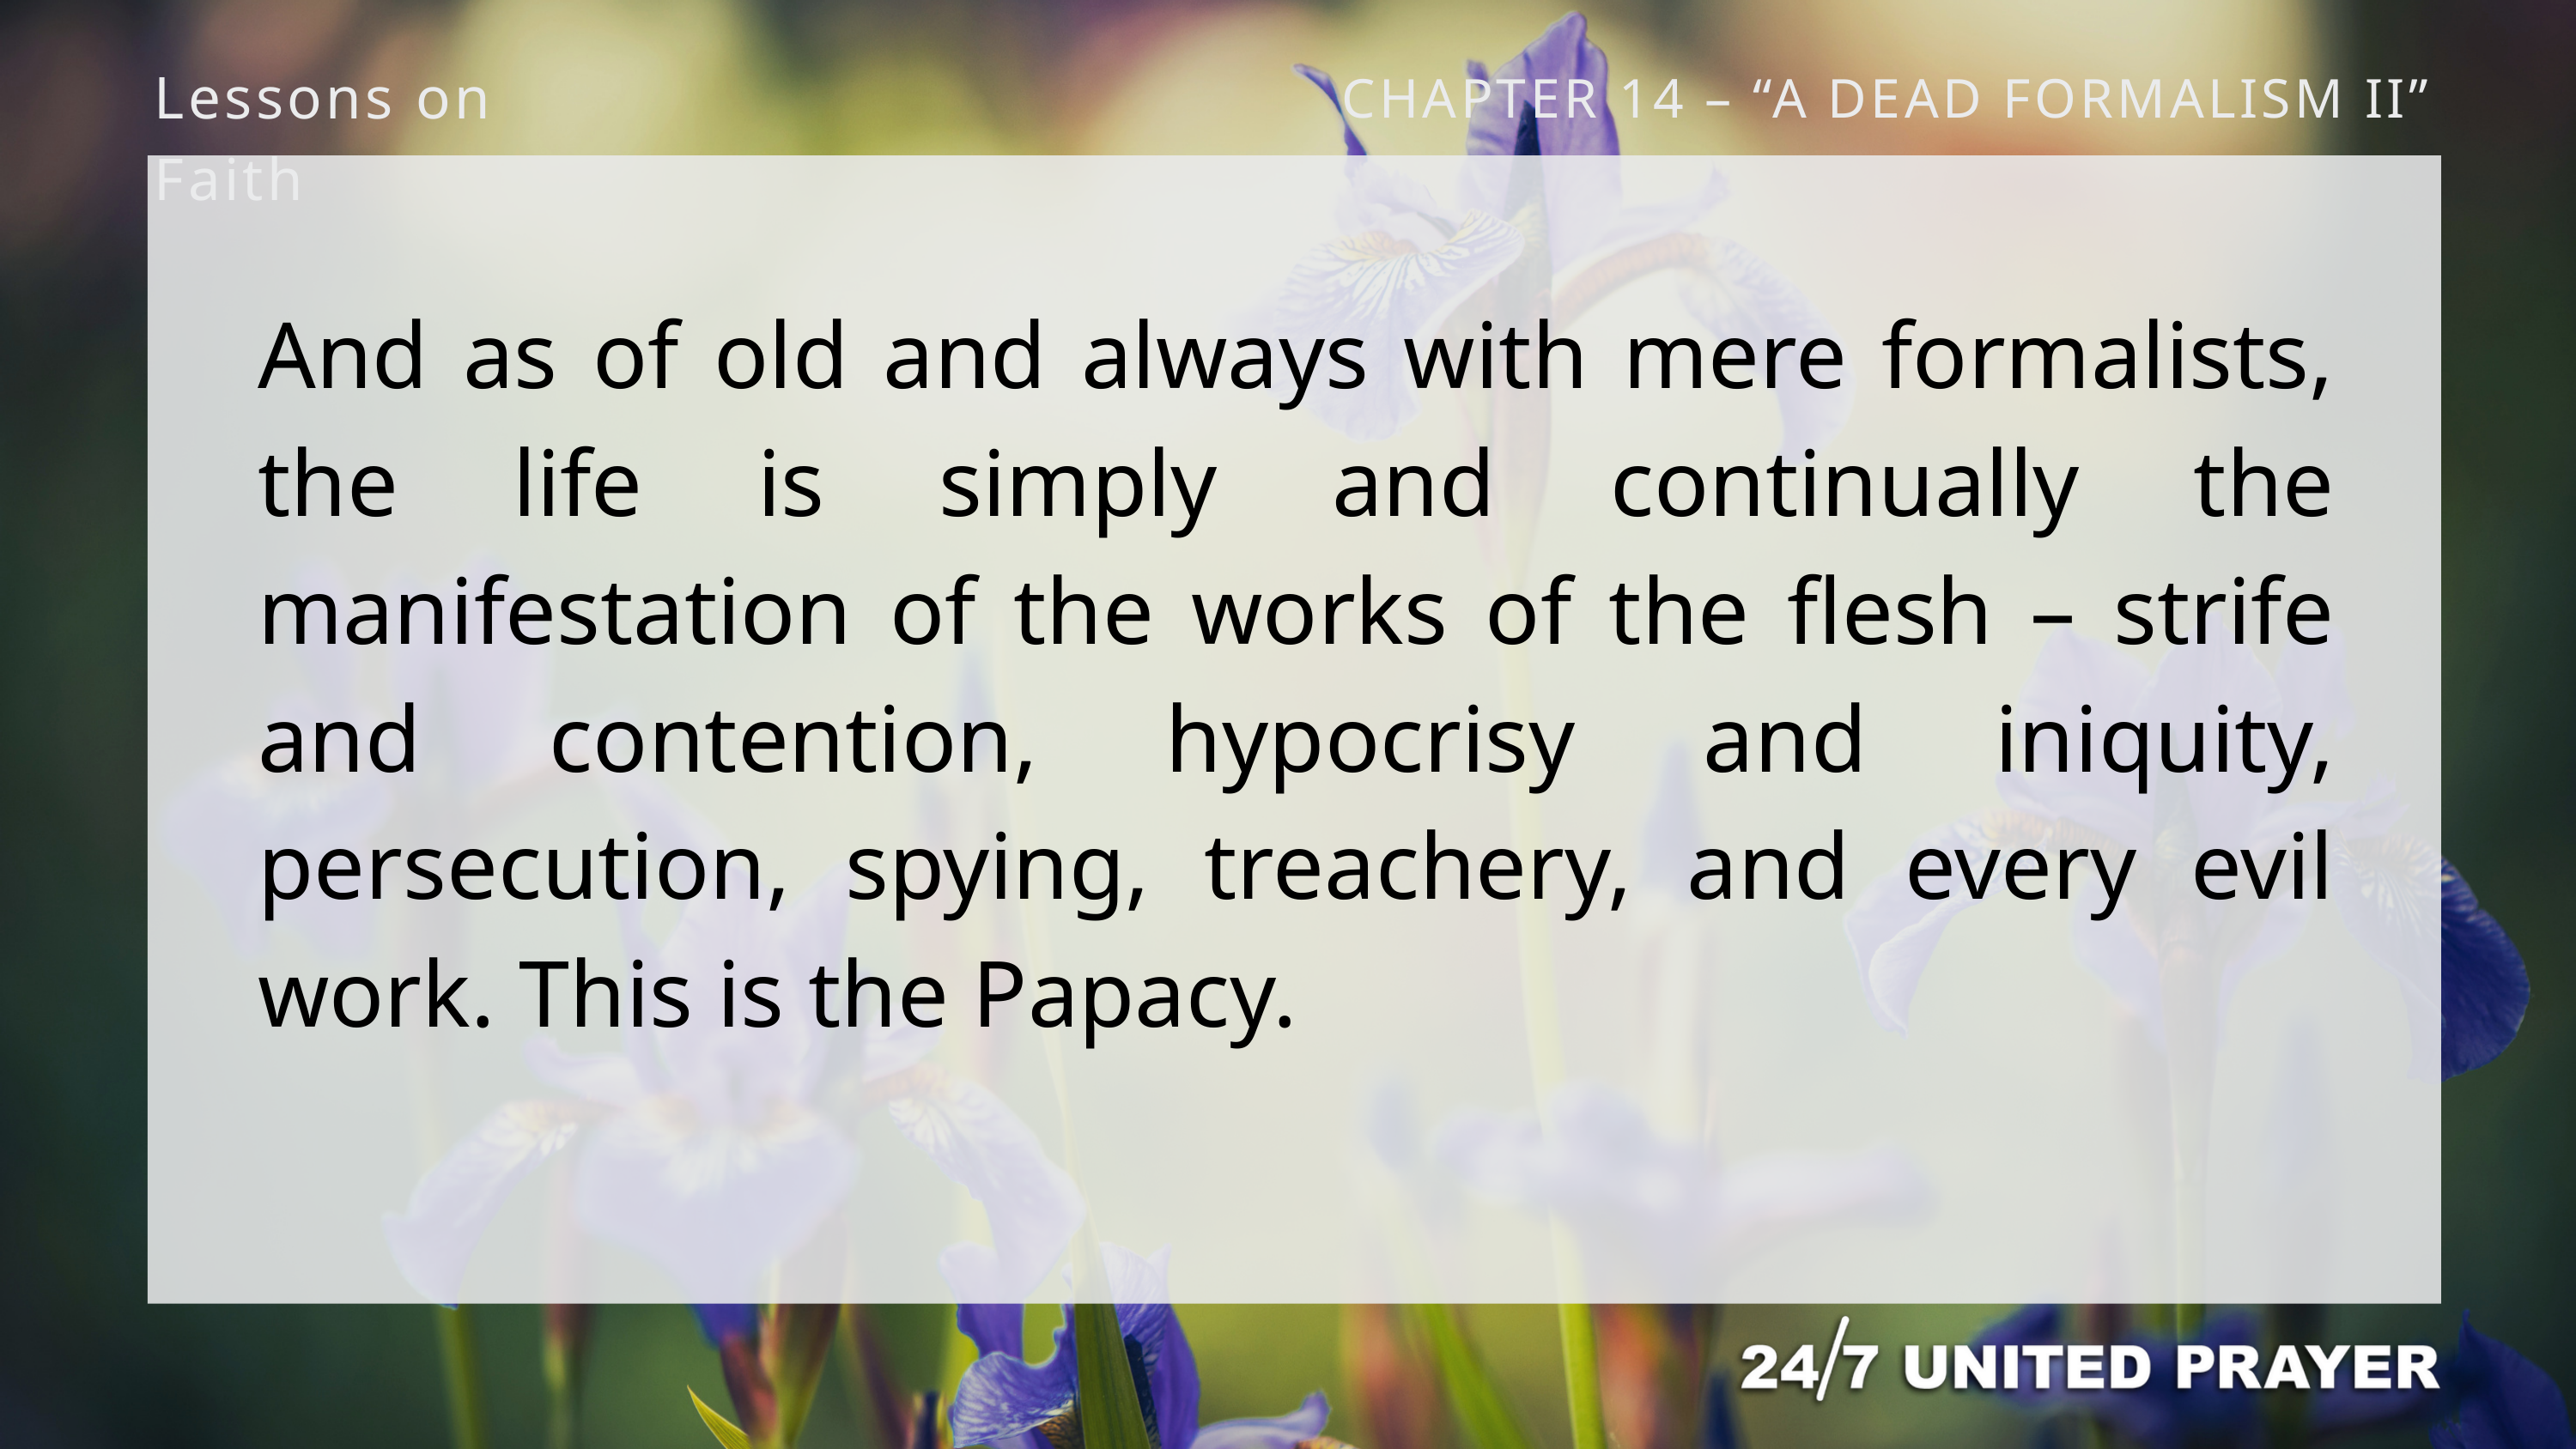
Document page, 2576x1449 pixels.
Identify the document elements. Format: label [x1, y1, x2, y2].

text_box [147, 155, 2442, 1304]
picture [0, 0, 2576, 1449]
